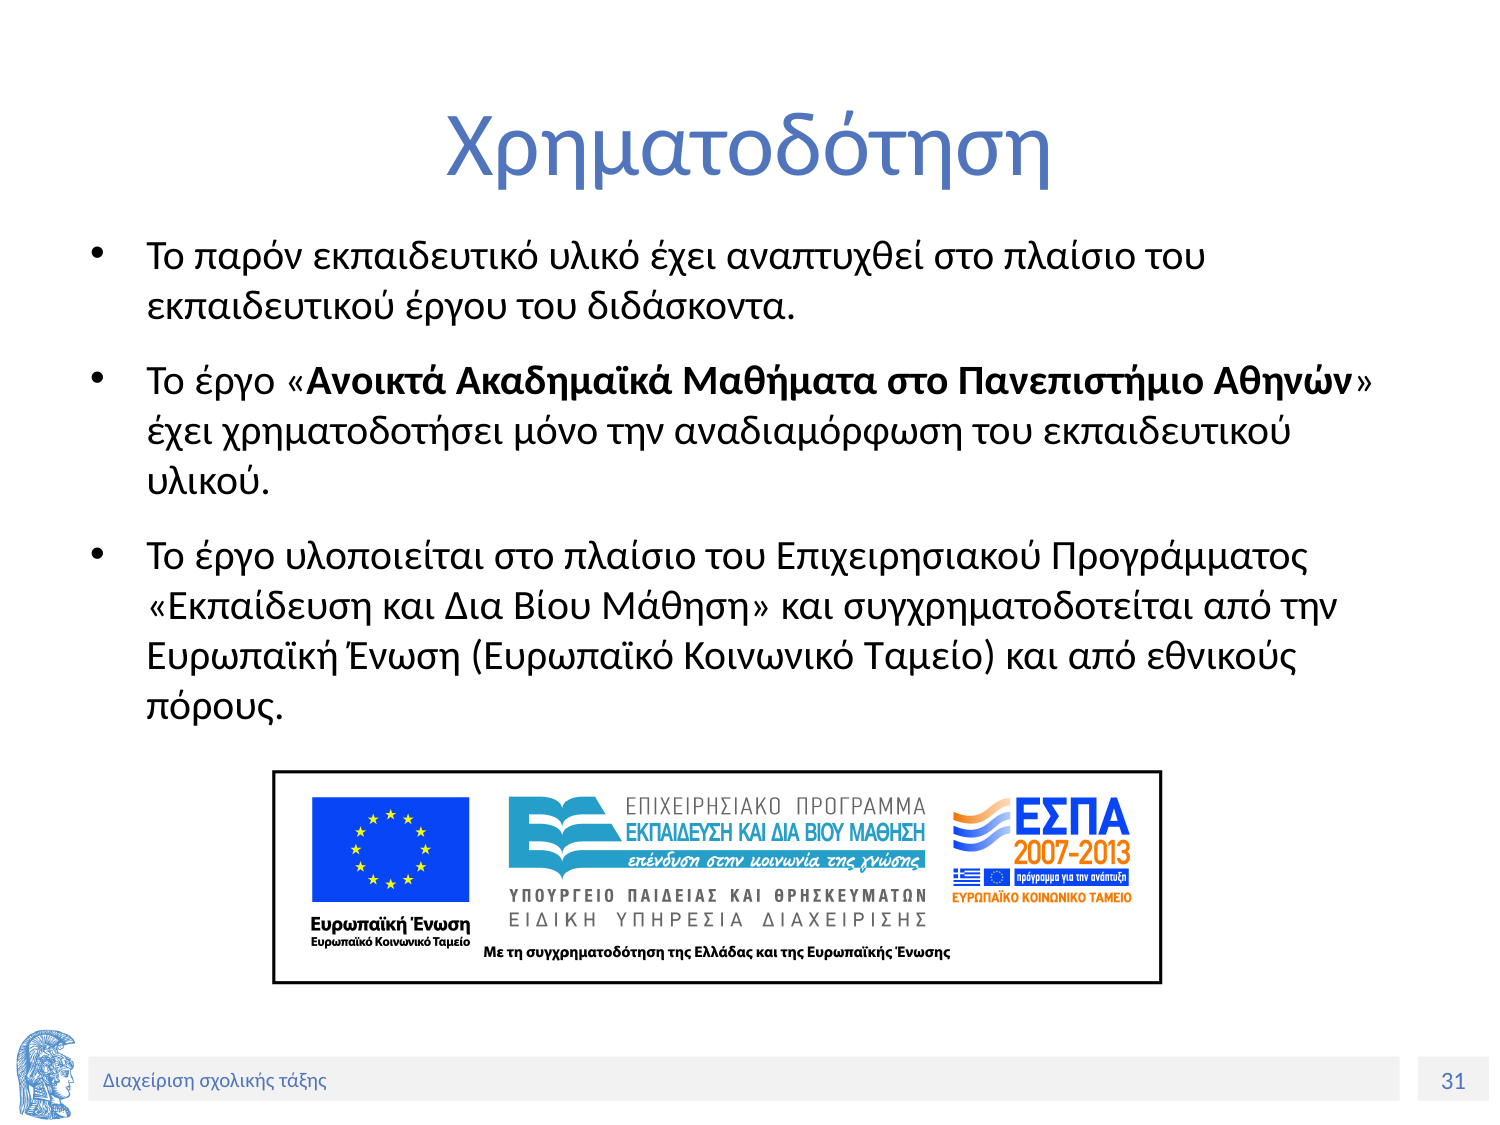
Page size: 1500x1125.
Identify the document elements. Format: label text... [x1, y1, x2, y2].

list Το παρόν εκπαιδευτικό υλικό έχει αναπτυχθεί στο πλαίσιο του εκπαιδευτικού έργου του διδάσκοντα. Το έργο «Ανοικτά Ακαδημαϊκά Μαθήματα στο Πανεπιστήμιο Αθηνών» έχει χρηματοδοτήσει μόνο την αναδιαμόρφωση του εκπαιδευτικού υλικού. Το έργο υλοποιείται στο πλαίσιο του Επιχειρησιακού Προγράμματος «Εκπαίδευση και Δια Βίου Μάθηση» και συγχρηματοδοτείται από την Ευρωπαϊκή Ένωση (Ευρωπαϊκό Κοινωνικό Ταμείο) και από εθνικούς πόρους. [75, 219, 1425, 963]
picture [9, 1026, 81, 1120]
title Χρηματοδότηση [75, 45, 1425, 219]
picture [265, 762, 1169, 991]
